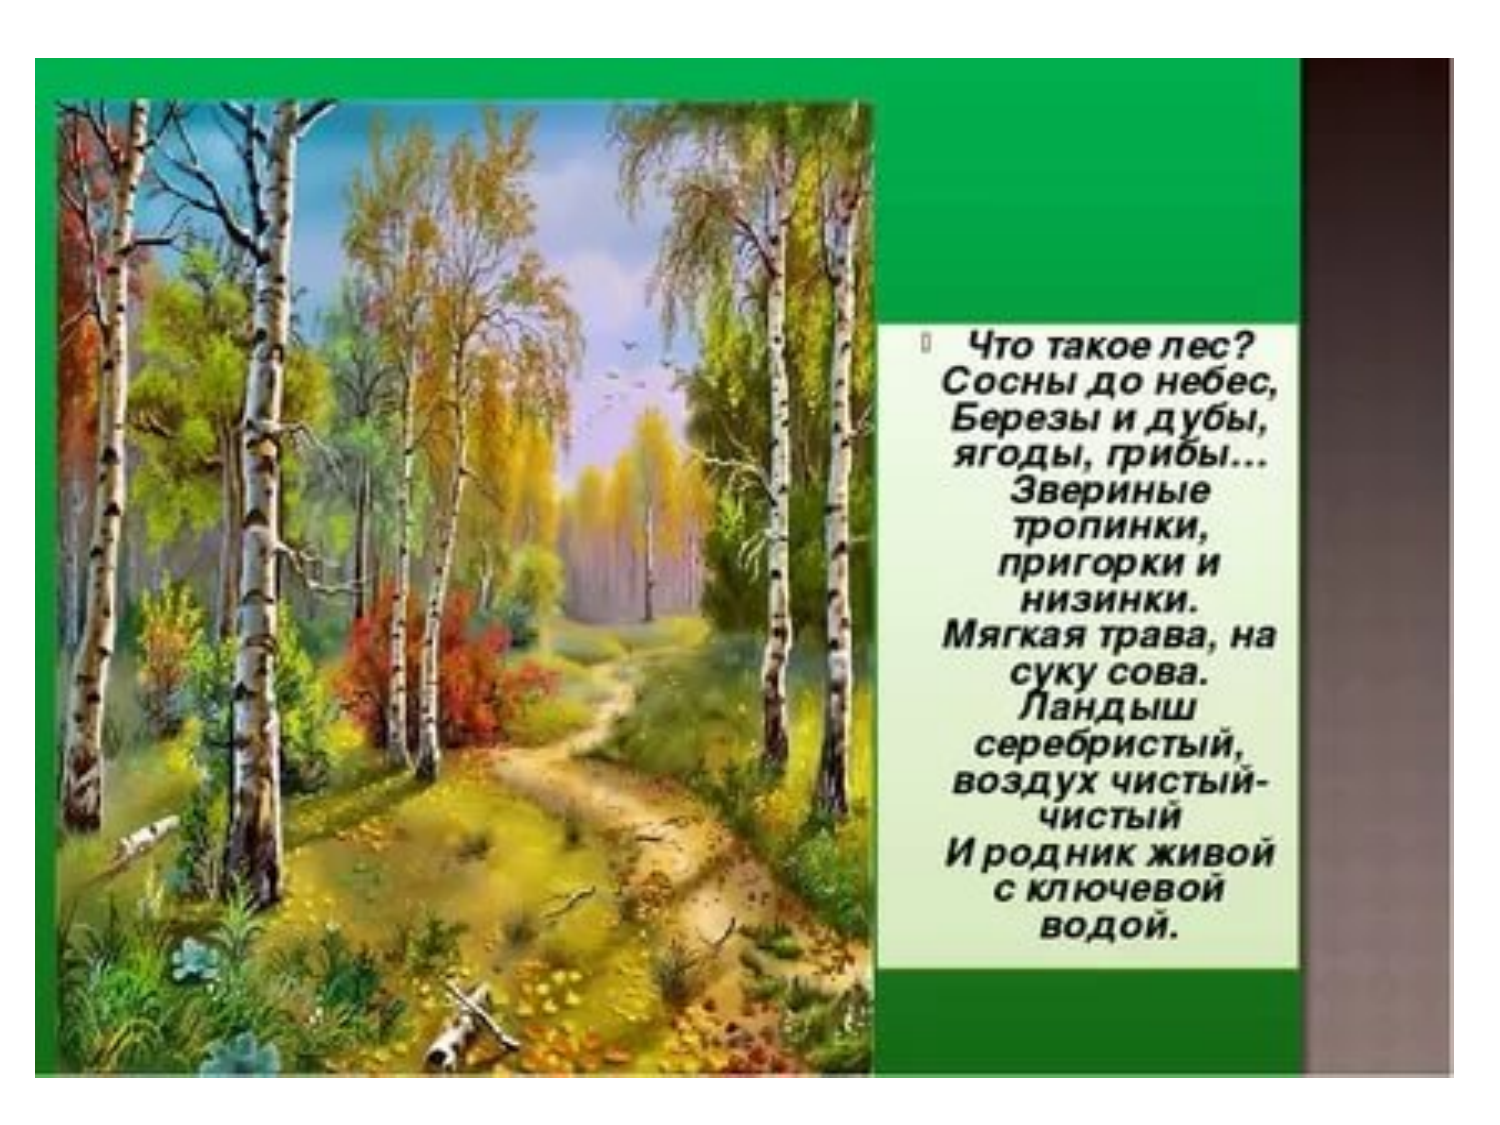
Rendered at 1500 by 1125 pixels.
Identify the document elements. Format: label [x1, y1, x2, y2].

picture [34, 58, 1454, 1079]
